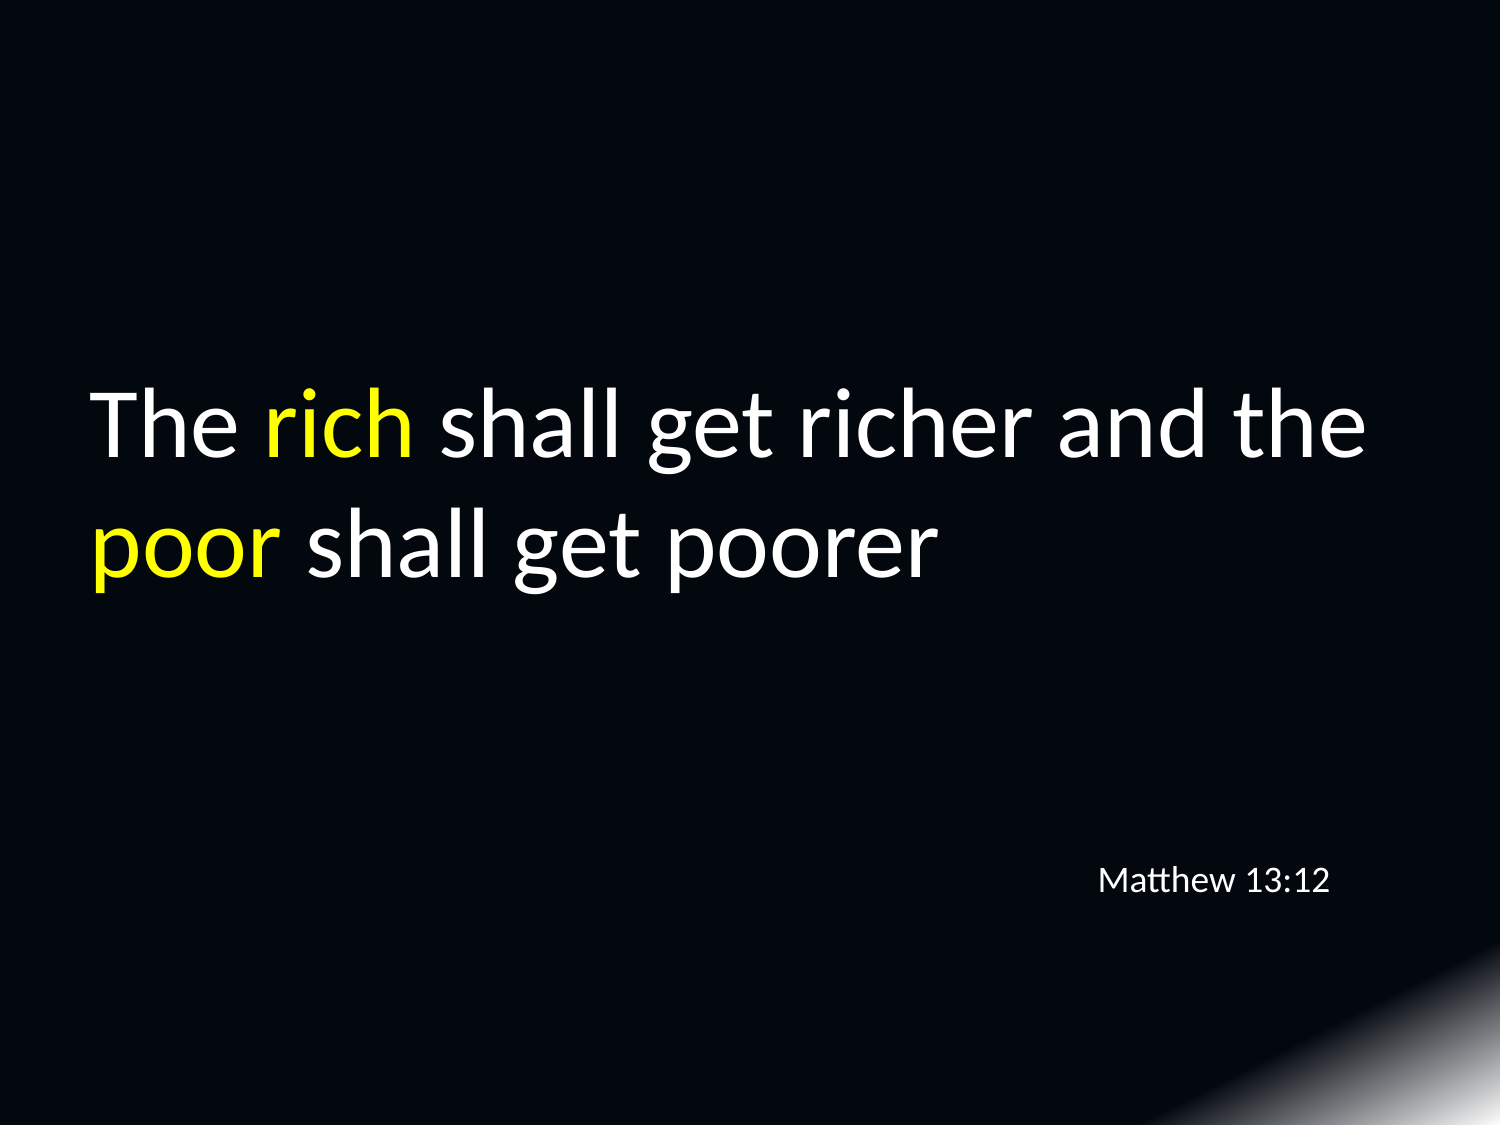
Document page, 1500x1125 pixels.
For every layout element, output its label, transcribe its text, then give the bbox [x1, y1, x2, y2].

text_box The rich shall get richer and the poor shall get poorer [75, 349, 1463, 605]
text_box Matthew 13:12 [1083, 848, 1346, 908]
